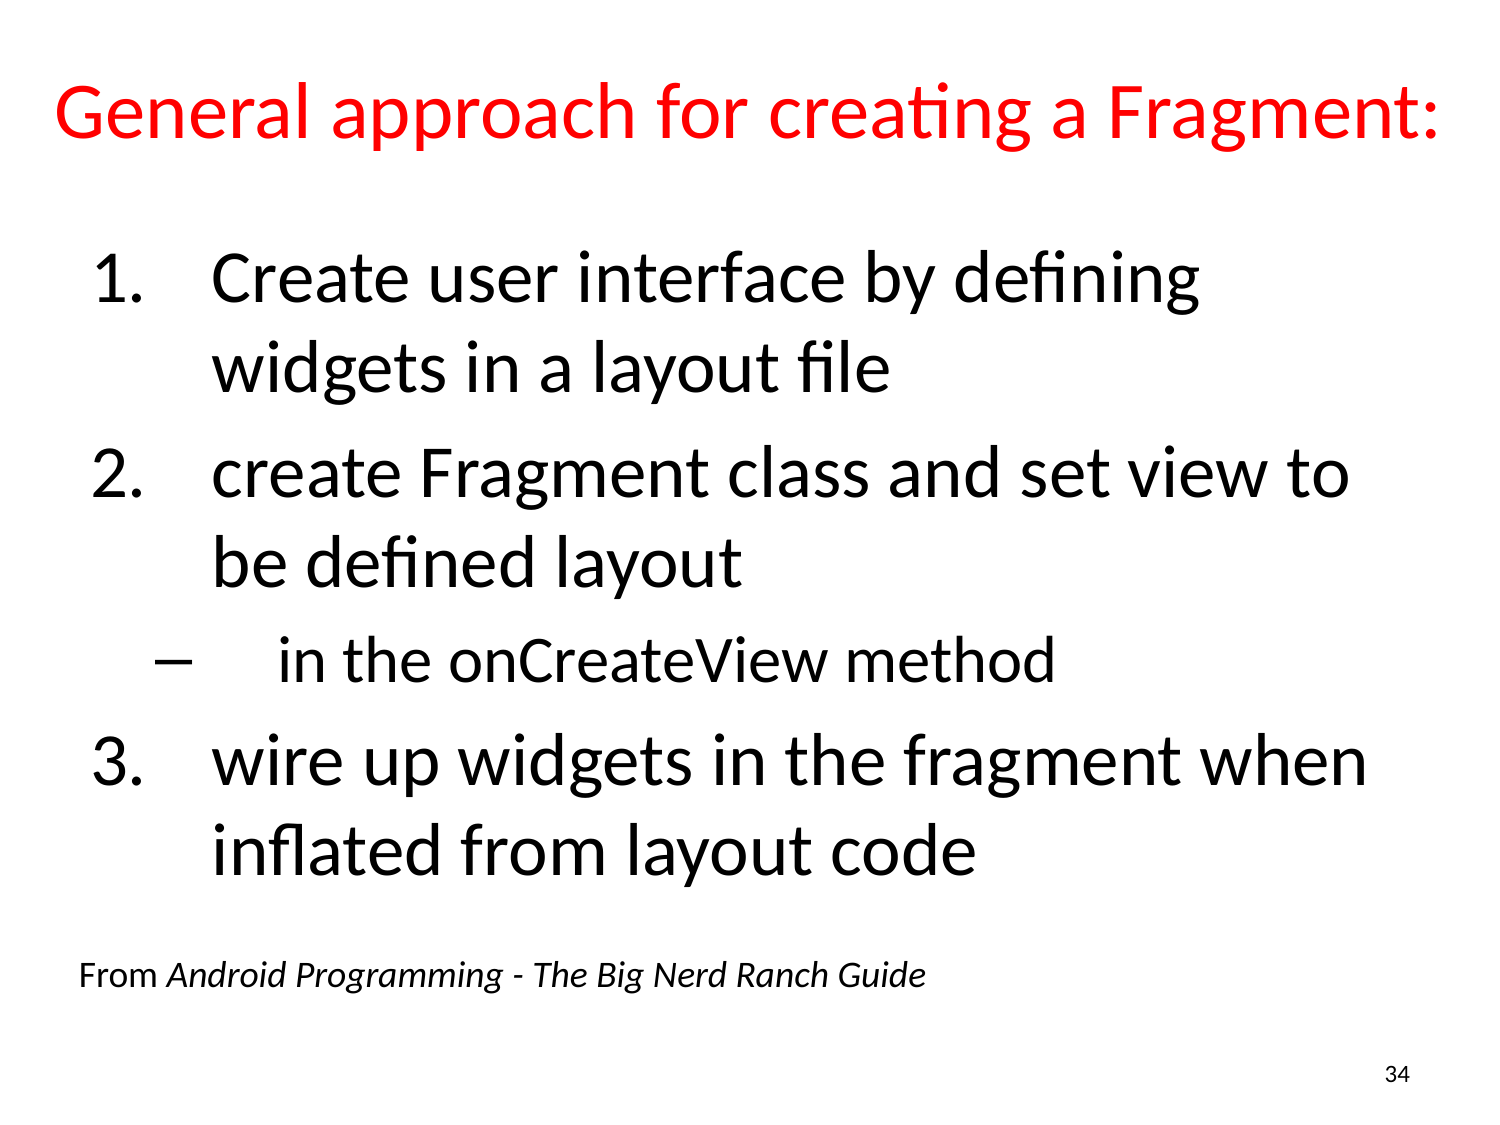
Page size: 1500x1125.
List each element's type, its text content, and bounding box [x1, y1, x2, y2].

text_box From Android Programming - The Big Nerd Ranch Guide [63, 942, 942, 1003]
title General approach for creating a Fragment: [0, 12, 1500, 200]
list Create user interface by defining widgets in a layout file create Fragment class and set view to be defined layout in the onCreateView method wire up widgets in the fragment when inflated from layout code [75, 220, 1425, 1075]
slide_number 34 [1074, 1042, 1425, 1103]
